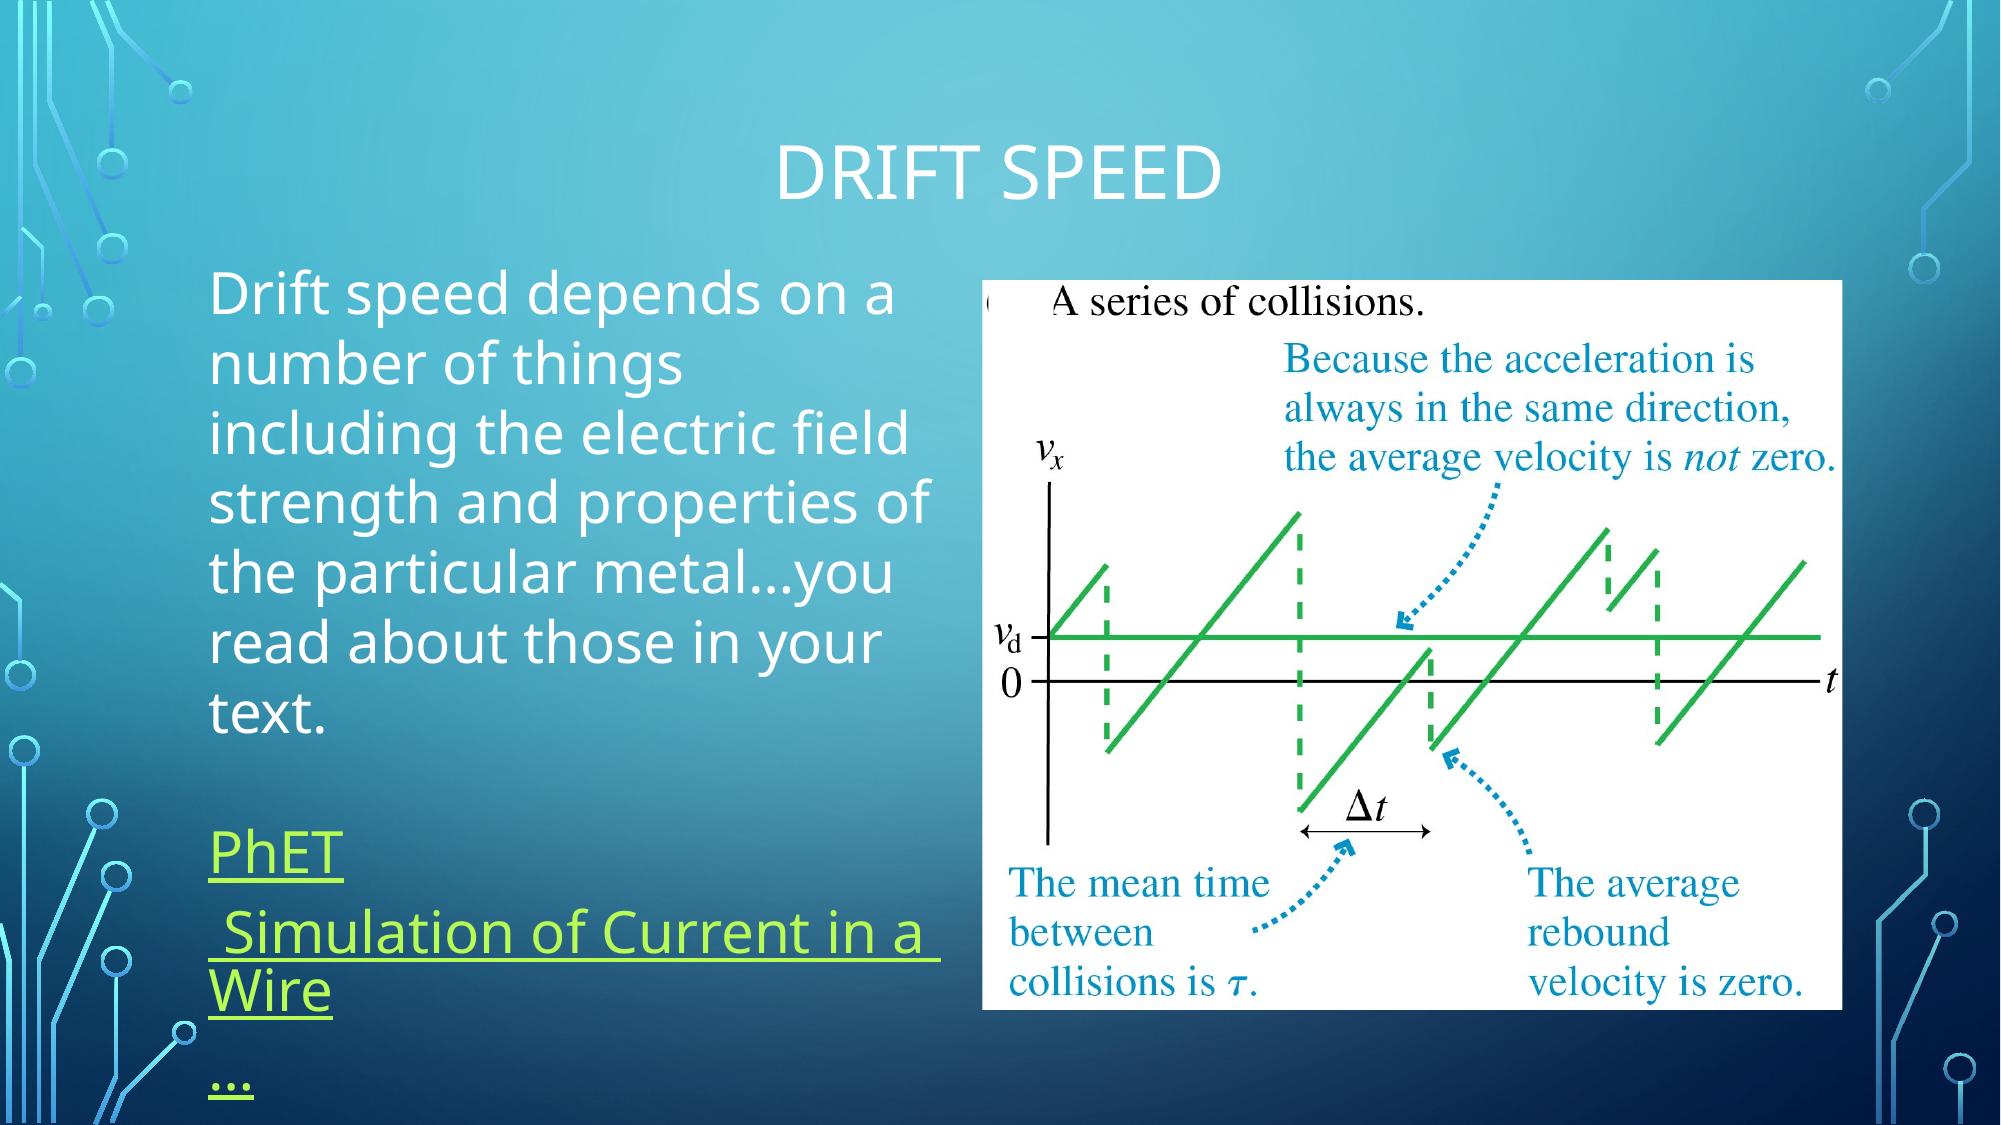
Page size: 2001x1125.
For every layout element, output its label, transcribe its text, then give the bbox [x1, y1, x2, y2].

text_box Drift speed depends on a number of things including the electric field strength and properties of the particular metal…you read about those in your text. PhET Simulation of Current in a Wire… [193, 248, 962, 1061]
title Drift Speed [187, 101, 1813, 249]
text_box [981, 280, 1843, 1010]
